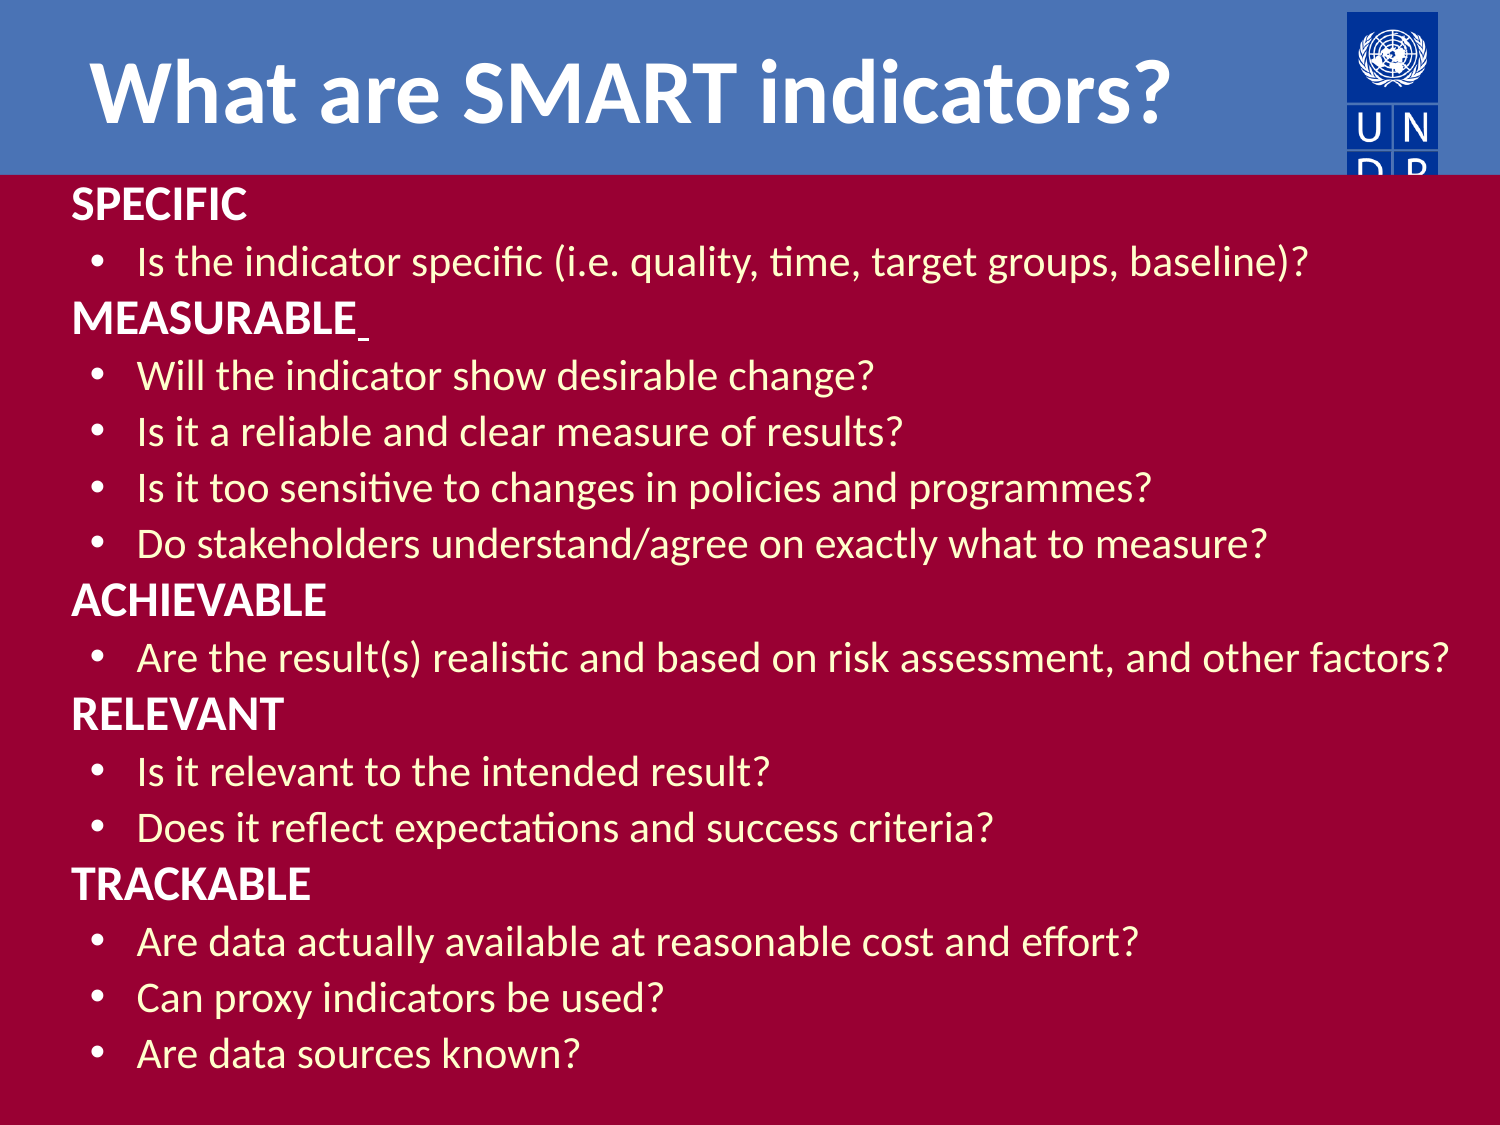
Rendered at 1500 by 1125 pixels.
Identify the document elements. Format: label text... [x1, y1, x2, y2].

picture [1347, 12, 1438, 174]
title What are SMART indicators? [75, 24, 1350, 150]
list SPECIFIC Is the indicator specific (i.e. quality, time, target groups, baseline)? MEASURABLE Will the indicator show desirable change? Is it a reliable and clear measure of results? Is it too sensitive to changes in policies and programmes? Do stakeholders understand/agree on exactly what to measure? ACHIEVABLE Are the result(s) realistic and based on risk assessment, and other factors? RELEVANT Is it relevant to the intended result? Does it reflect expectations and success criteria? TRACKABLE Are data actually available at reasonable cost and effort? Can proxy indicators be used? Are data sources known? [0, 174, 1500, 1125]
